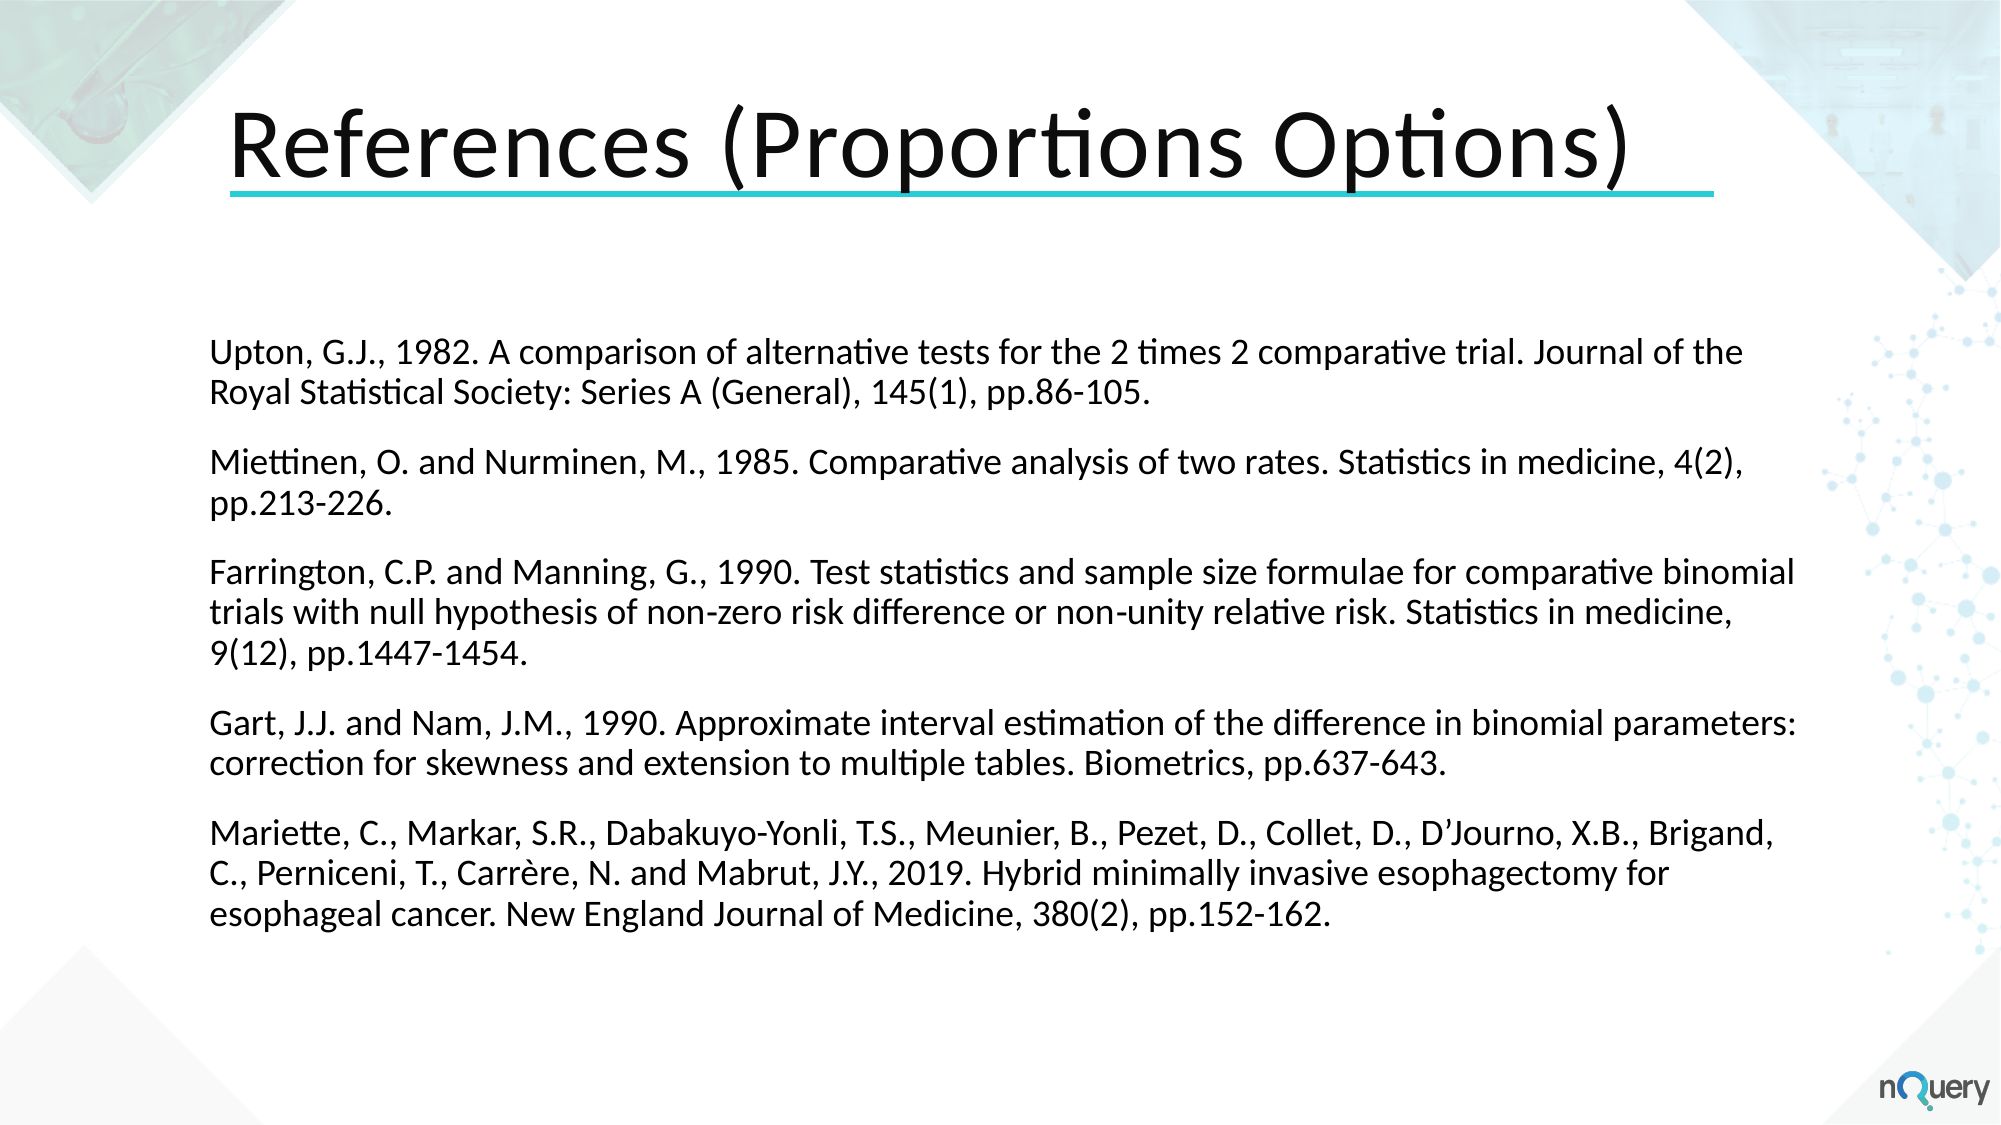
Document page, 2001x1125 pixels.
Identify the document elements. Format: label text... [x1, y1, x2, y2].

title References (Proportions Options) [213, 25, 1808, 272]
list Upton, G.J., 1982. A comparison of alternative tests for the 2 times 2 comparative trial. Journal of the Royal Statistical Society: Series A (General), 145(1), pp.86-105. Miettinen, O. and Nurminen, M., 1985. Comparative analysis of two rates. Statistics in medicine, 4(2), pp.213-226. Farrington, C.P. and Manning, G., 1990. Test statistics and sample size formulae for comparative binomial trials with null hypothesis of non‐zero risk difference or non‐unity relative risk. Statistics in medicine, 9(12), pp.1447-1454. Gart, J.J. and Nam, J.M., 1990. Approximate interval estimation of the difference in binomial parameters: correction for skewness and extension to multiple tables. Biometrics, pp.637-643. Mariette, C., Markar, S.R., Dabakuyo-Yonli, T.S., Meunier, B., Pezet, D., Collet, D., D’Journo, X.B., Brigand, C., Perniceni, T., Carrère, N. and Mabrut, J.Y., 2019. Hybrid minimally invasive esophagectomy for esophageal cancer. New England Journal of Medicine, 380(2), pp.152-162. [201, 324, 1808, 985]
picture [1866, 1052, 2001, 1125]
